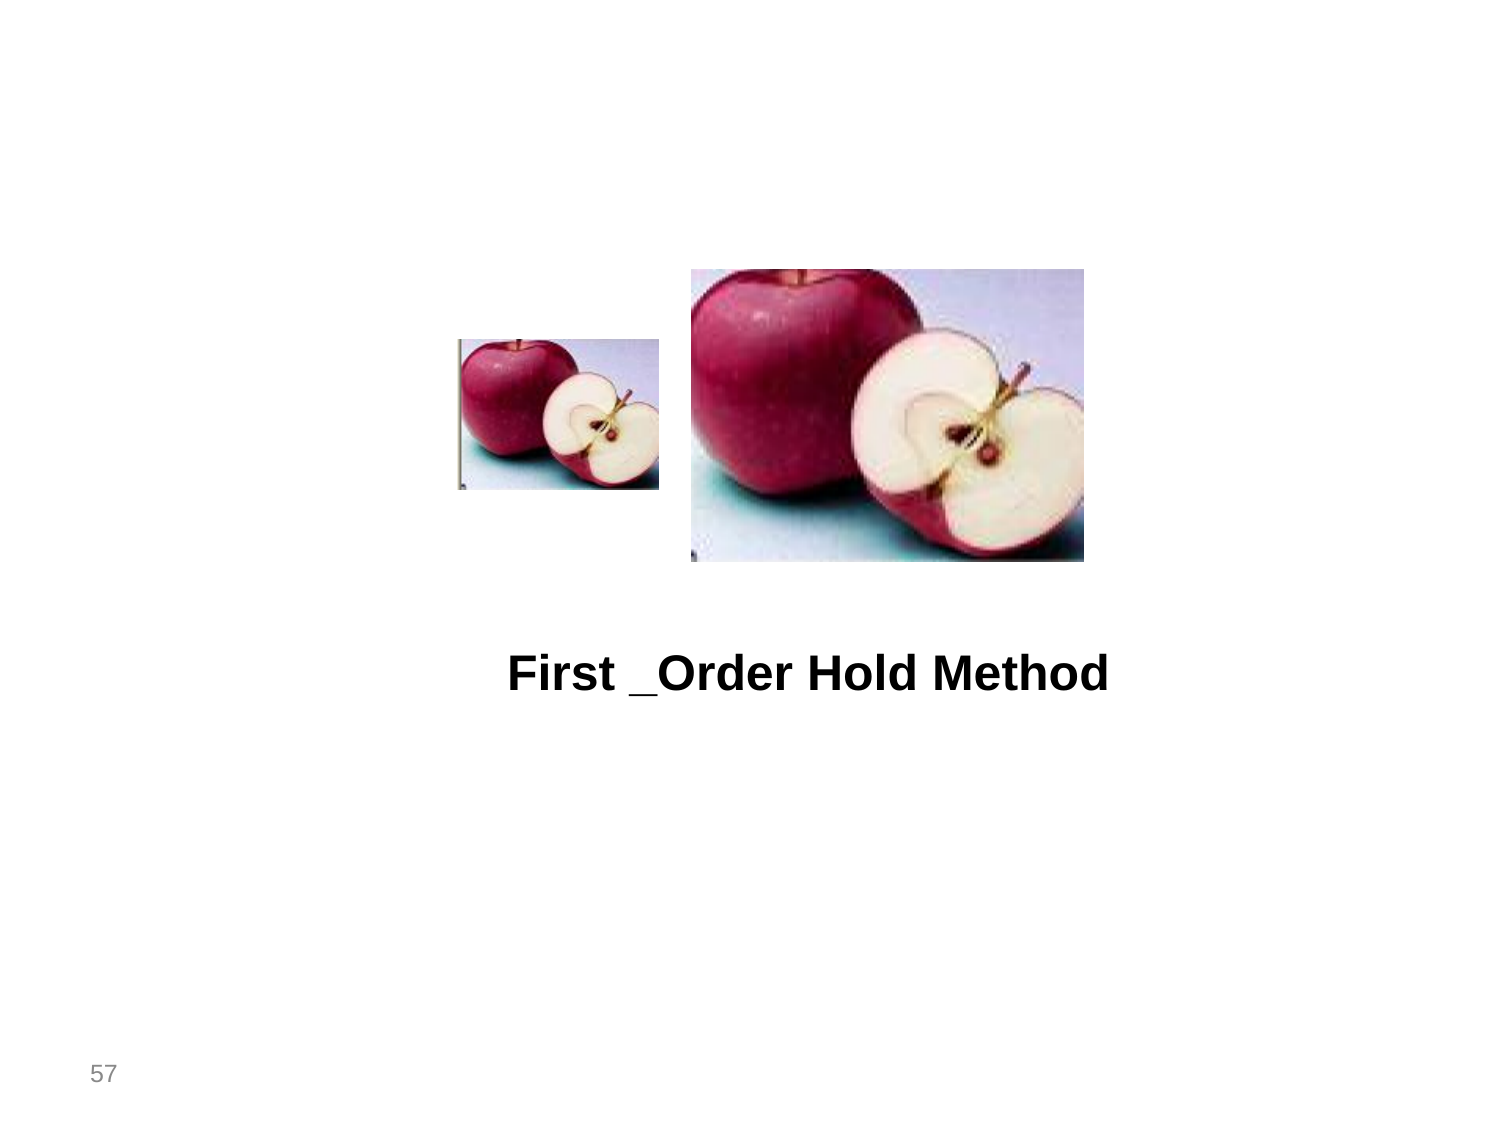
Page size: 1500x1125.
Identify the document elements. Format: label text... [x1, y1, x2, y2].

text_box First _Order Hold Method [351, 632, 1125, 708]
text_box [456, 339, 659, 491]
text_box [691, 269, 1084, 562]
slide_number 57 [75, 1042, 425, 1103]
